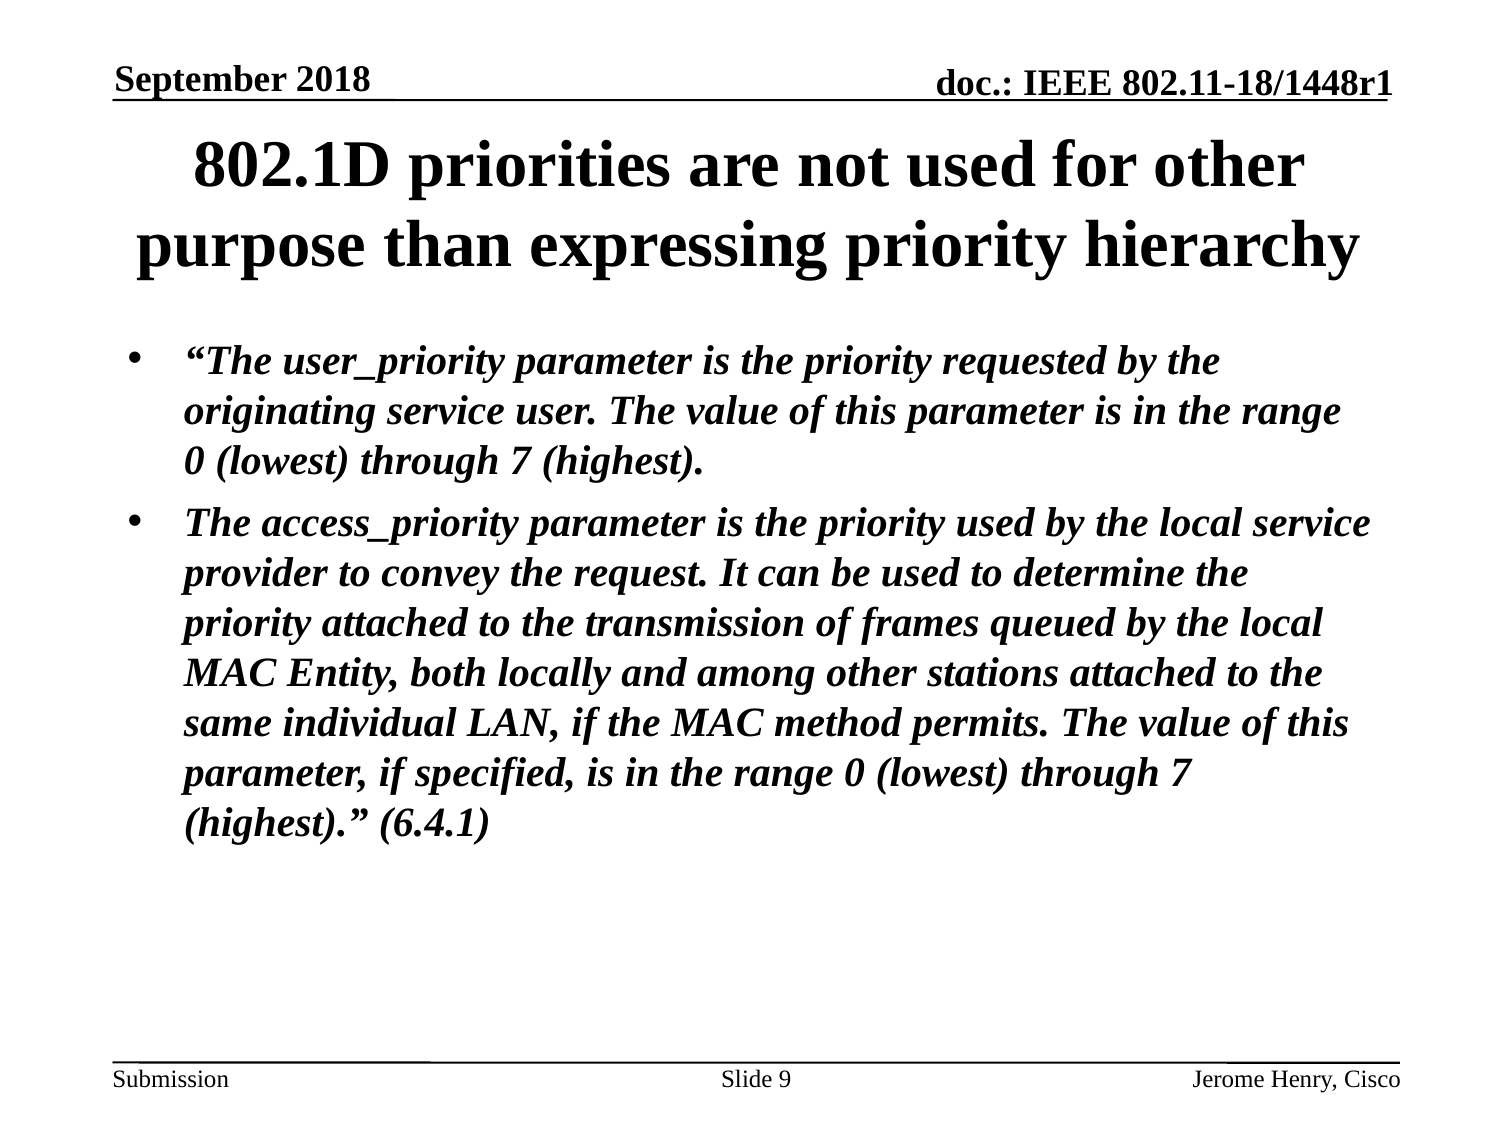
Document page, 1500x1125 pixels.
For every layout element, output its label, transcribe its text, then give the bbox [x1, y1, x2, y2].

slide_number Slide 9 [712, 1061, 800, 1123]
footer Jerome Henry, Cisco [878, 1061, 1402, 1093]
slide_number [114, 54, 423, 100]
title 802.1D priorities are not used for other purpose than expressing priority hierarchy [112, 112, 1388, 288]
list “The user_priority parameter is the priority requested by the originating service user. The value of this parameter is in the range 0 (lowest) through 7 (highest). The access_priority parameter is the priority used by the local service provider to convey the request. It can be used to determine the priority attached to the transmission of frames queued by the local MAC Entity, both locally and among other stations attached to the same individual LAN, if the MAC method permits. The value of this parameter, if specified, is in the range 0 (lowest) through 7 (highest).” (6.4.1) [112, 324, 1388, 1000]
